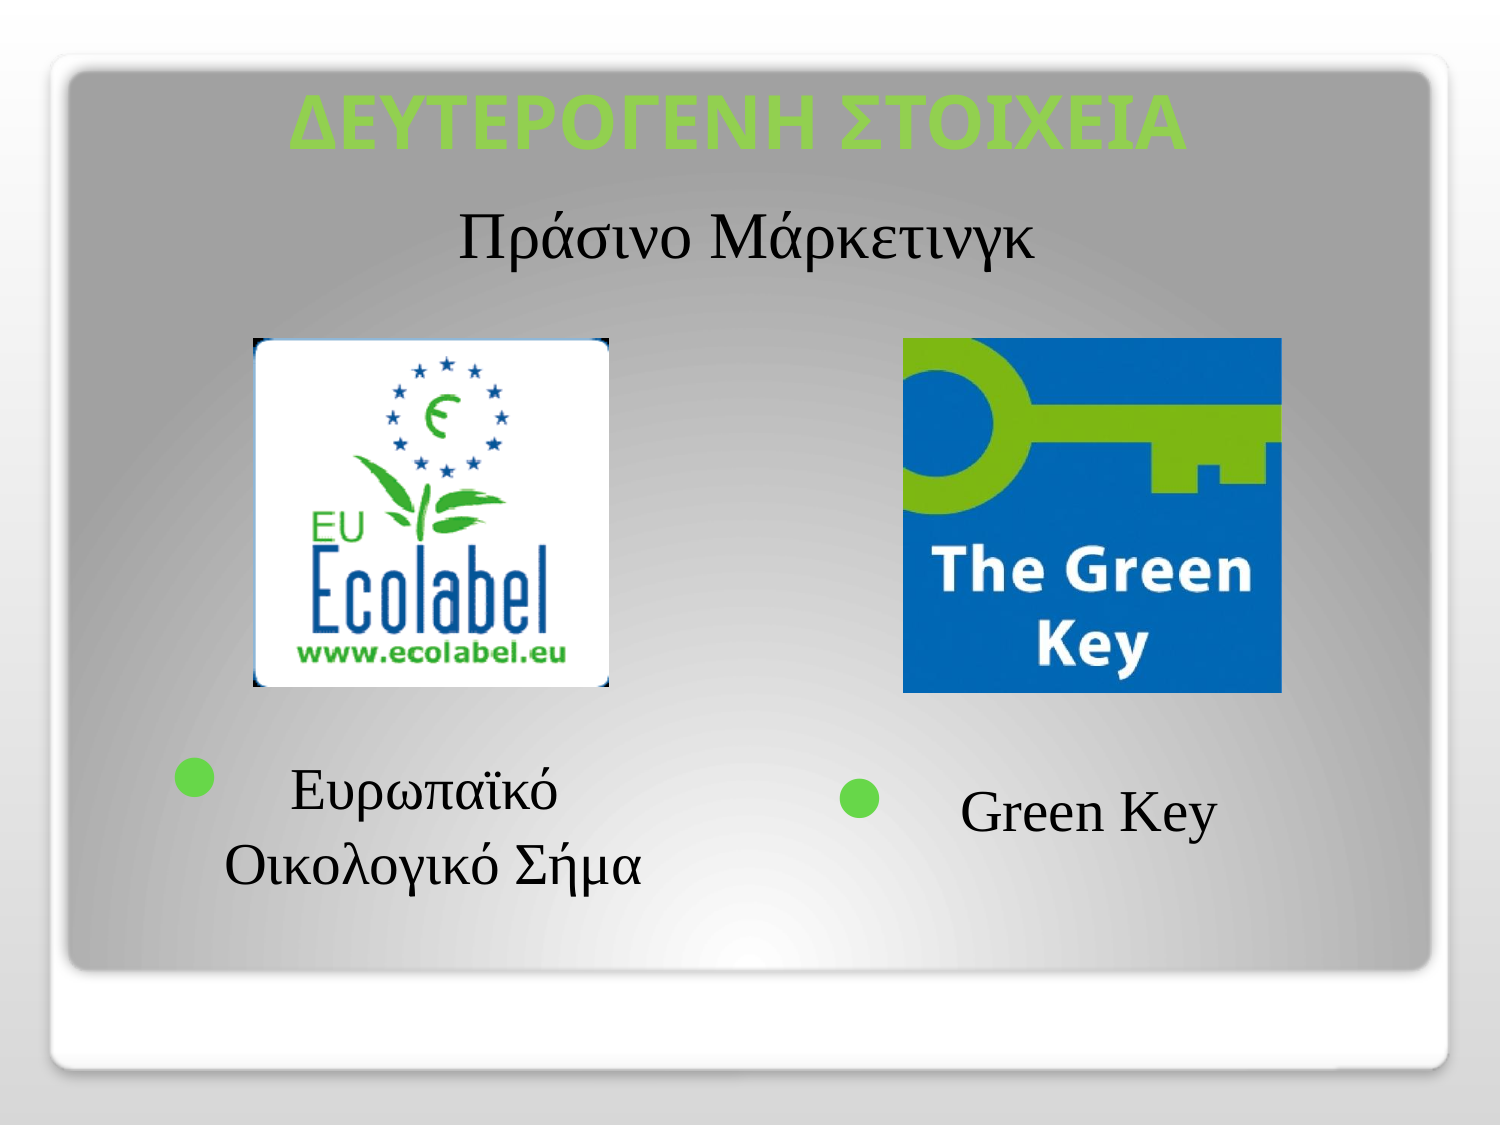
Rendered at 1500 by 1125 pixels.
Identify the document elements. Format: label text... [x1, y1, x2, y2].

picture [903, 338, 1282, 693]
picture [253, 338, 609, 687]
title ΔΕΥΤΕΡΟΓΕΝΗ ΣΤΟΙΧΕΙΑ [76, 0, 1420, 173]
list Ευρωπαϊκό Οικολογικό Σήμα Green Key [53, 385, 1412, 953]
text_box Πράσινο Μάρκετινγκ [443, 184, 1053, 280]
